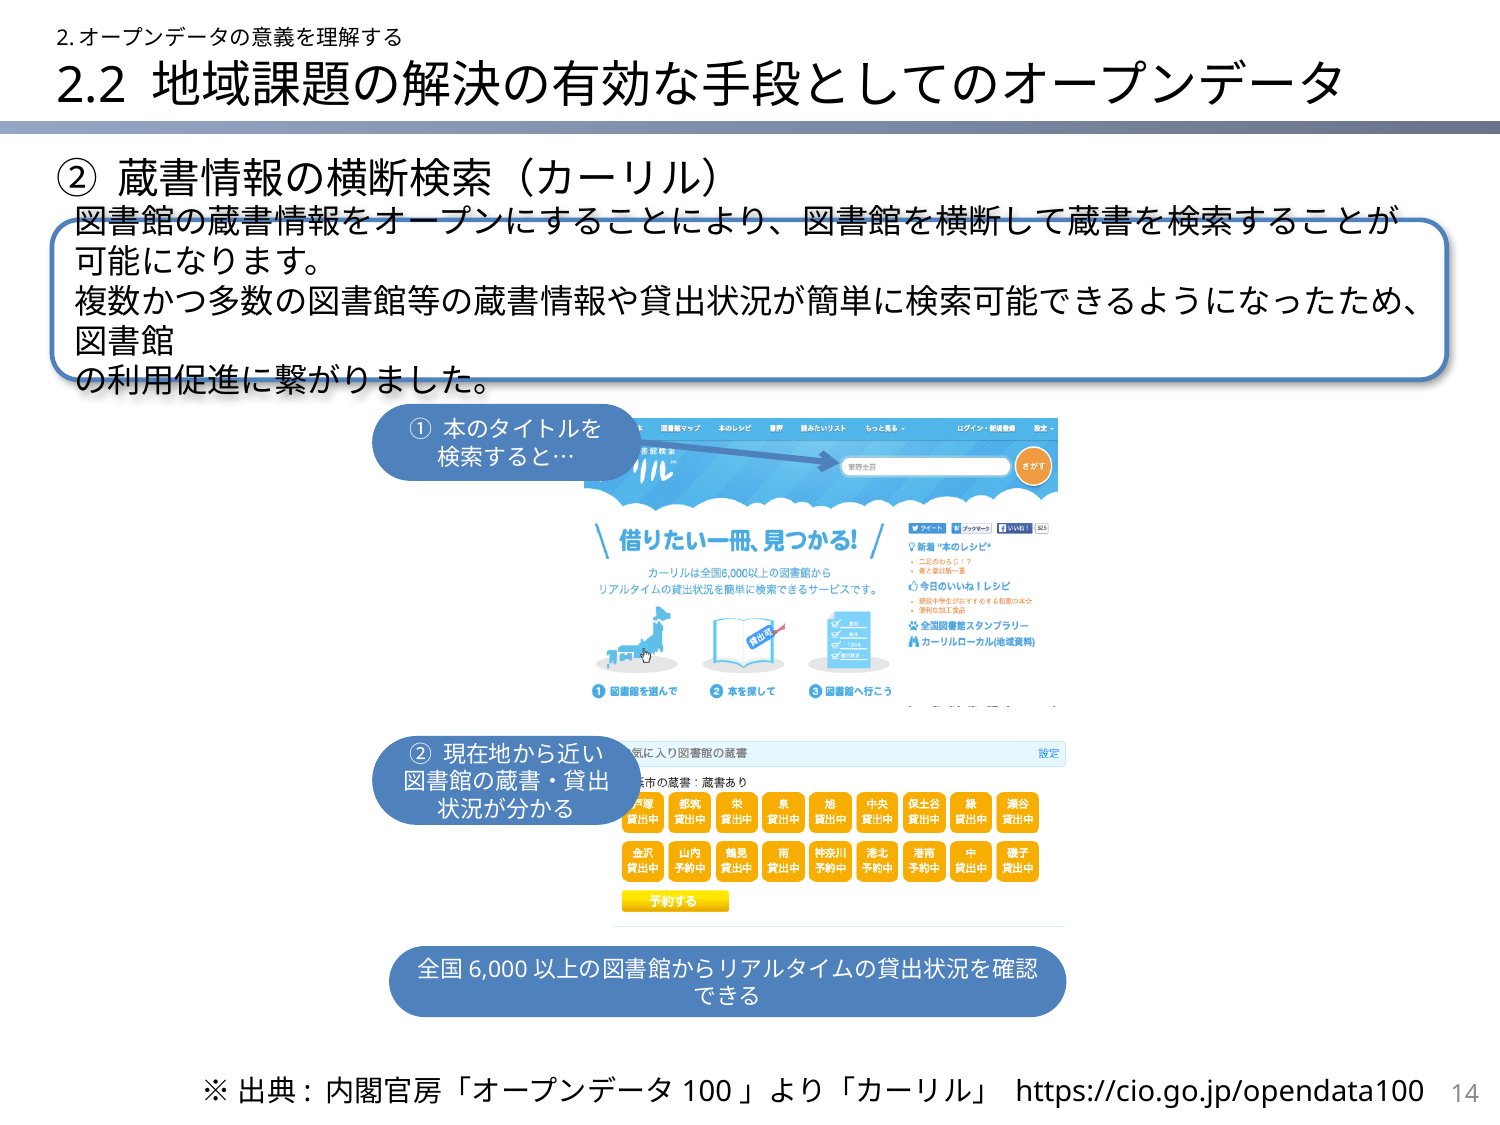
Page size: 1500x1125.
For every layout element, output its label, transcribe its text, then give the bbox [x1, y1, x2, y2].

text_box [641, 442, 840, 464]
slide_number 13 [1411, 1070, 1495, 1118]
text_box ② 現在地から近い 図書館の蔵書・貸出 状況が分かる [372, 735, 613, 825]
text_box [584, 418, 1058, 707]
text_box ※出典: 内閣官房「オープンデータ100」より「カーリル」 https://cio.go.jp/opendata100 [123, 1065, 1440, 1116]
text_box ② 蔵書情報の横断検索（カーリル） [40, 146, 1437, 207]
picture [611, 739, 1070, 927]
text_box 図書館の蔵書情報をオープンにすることにより、図書館を横断して蔵書を検索することが可能になります。 複数かつ多数の図書館等の蔵書情報や貸出状況が簡単に検索可能できるようになったため、図書館 の利用促進に繋がりました。 [50, 218, 1448, 381]
text_box 全国6,000以上の図書館からリアルタイムの貸出状況を確認できる [389, 946, 1067, 1018]
text_box ① 本のタイトルを 検索すると… [372, 403, 633, 481]
text_box 2.2 地域課題の解決の有効な手段としてのオープンデータ [41, 58, 1471, 122]
text_box 2.オープンデータの意義を理解する [41, 19, 1471, 58]
